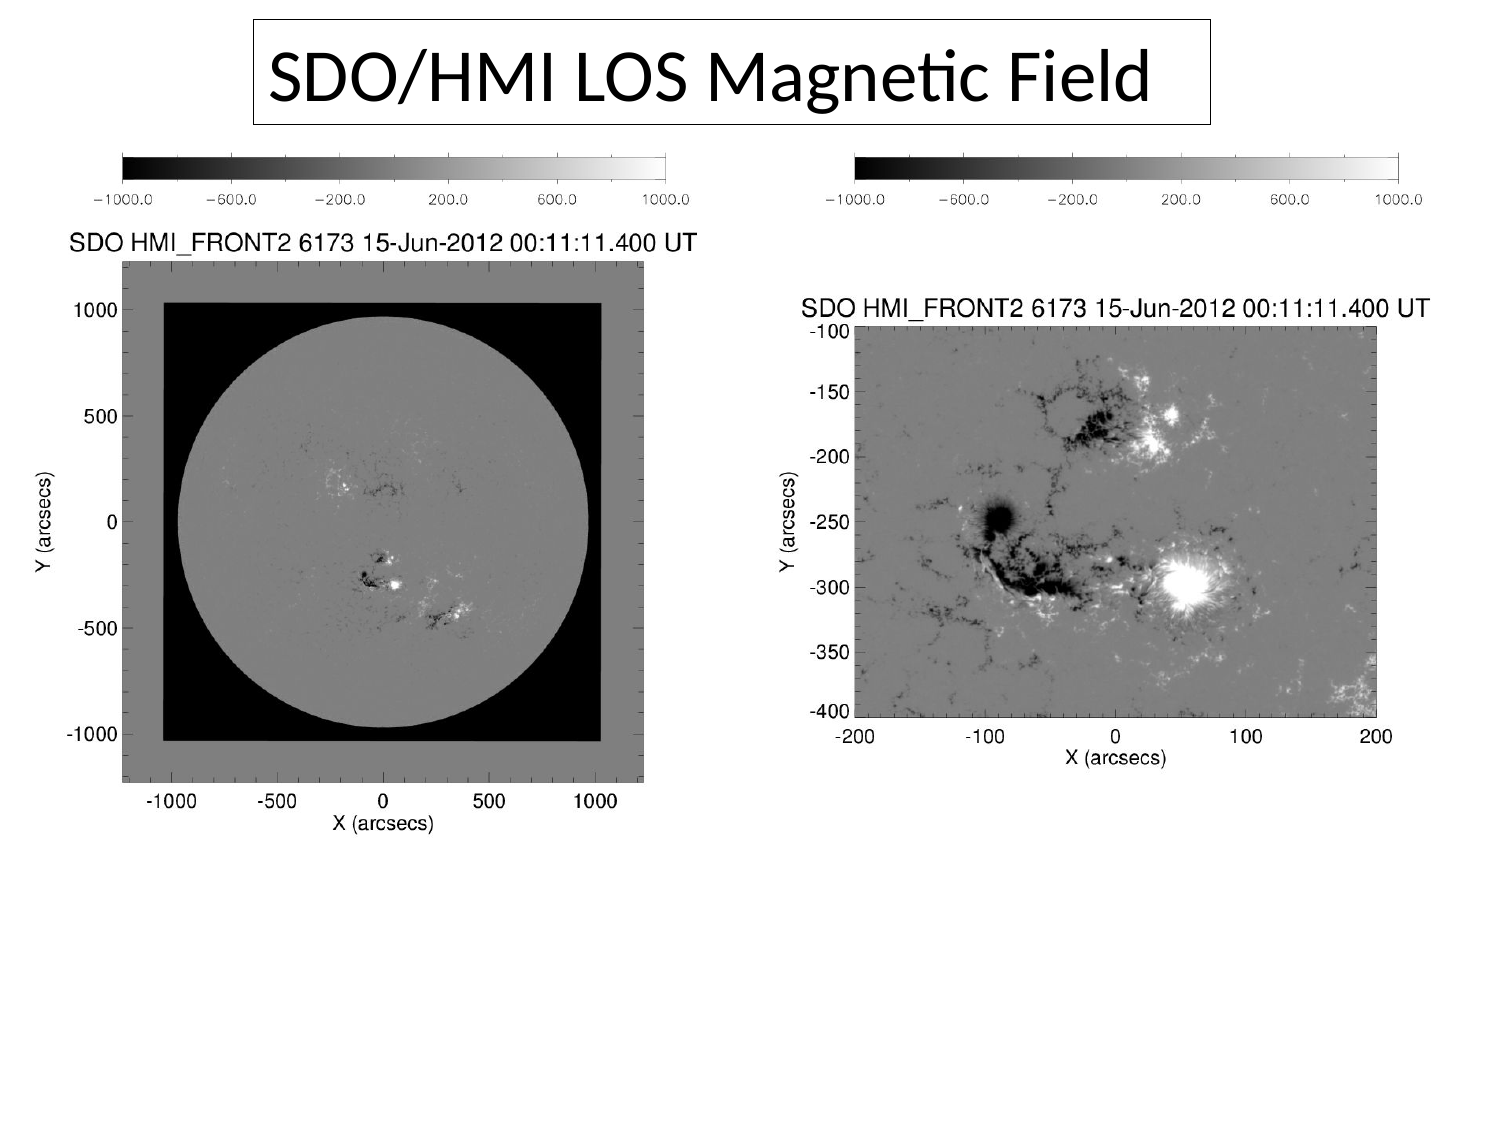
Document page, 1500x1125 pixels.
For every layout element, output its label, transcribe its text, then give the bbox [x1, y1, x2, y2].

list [11, 150, 742, 894]
picture [743, 150, 1487, 894]
text_box SDO/HMI LOS Magnetic Field [253, 19, 1211, 125]
